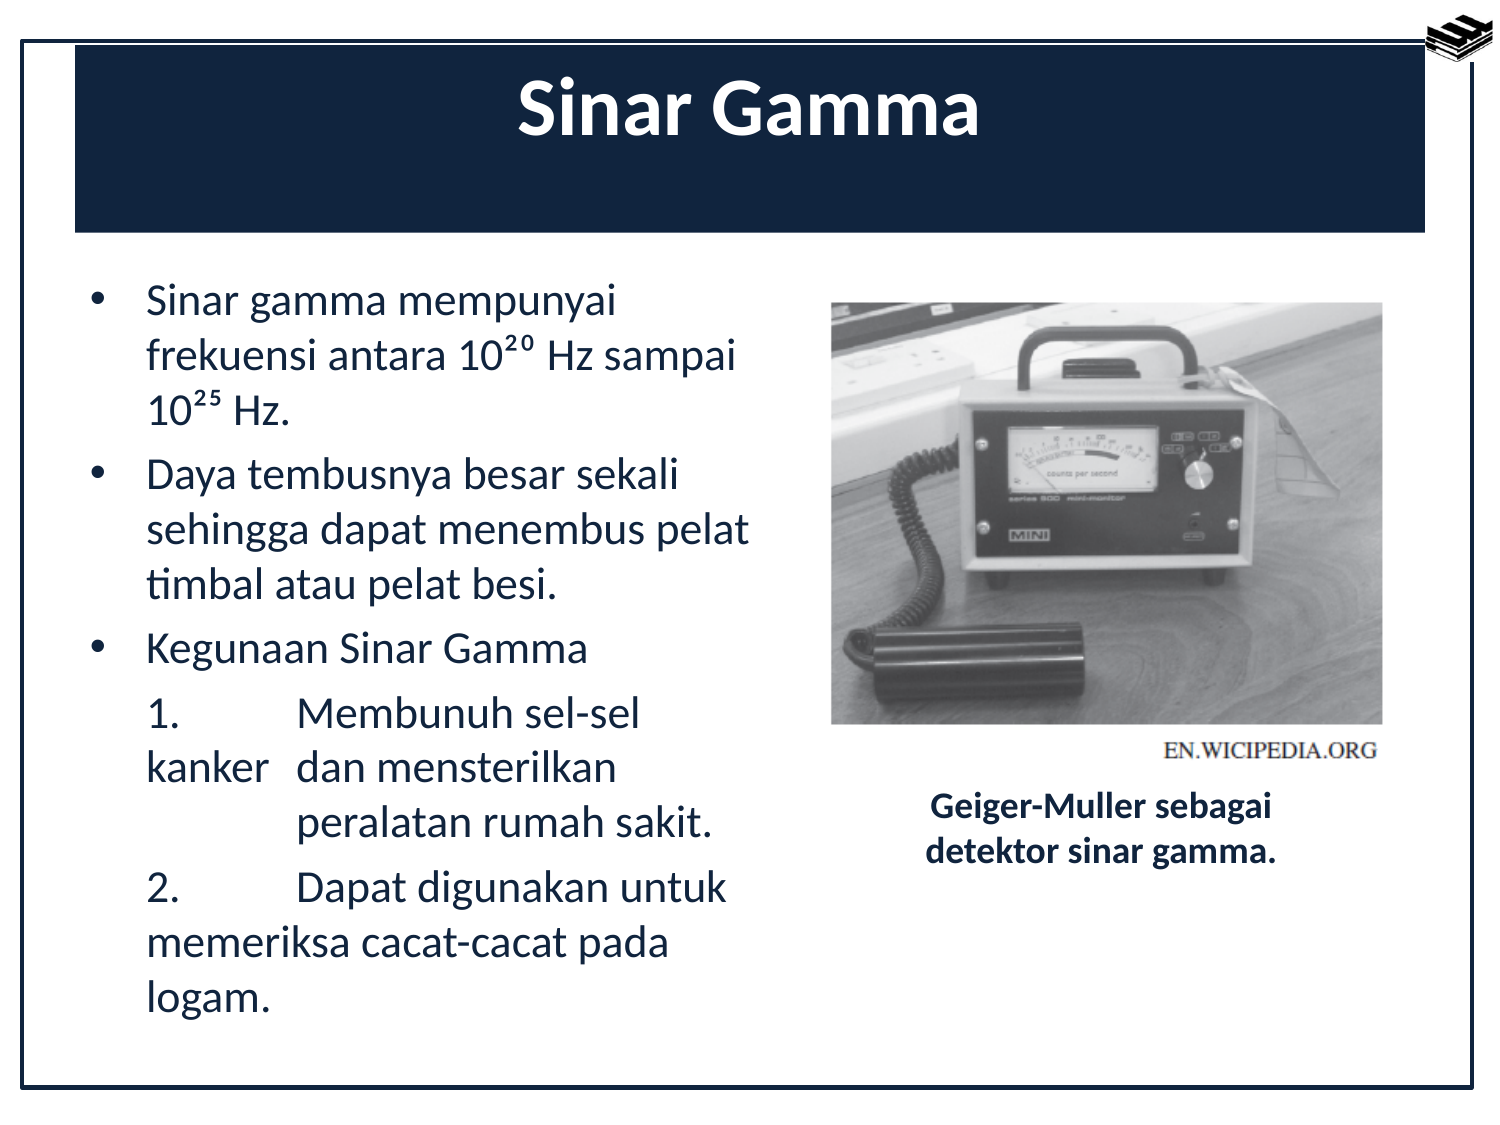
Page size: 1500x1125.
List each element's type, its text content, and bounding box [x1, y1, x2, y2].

list Sinar gamma mempunyai frekuensi antara 10²⁰ Hz sampai 10²⁵ Hz. Daya tembusnya besar sekali sehingga dapat menembus pelat timbal atau pelat besi. Kegunaan Sinar Gamma 1. Membunuh sel-sel kanker dan mensterilkan peralatan rumah sakit. 2. Dapat digunakan untuk memeriksa cacat-cacat pada logam. [75, 262, 797, 1055]
picture [1425, 11, 1493, 62]
title Sinar Gamma [75, 45, 1425, 233]
text_box Geiger-Muller sebagai detektor sinar gamma. [878, 793, 1325, 879]
picture [808, 269, 1414, 786]
